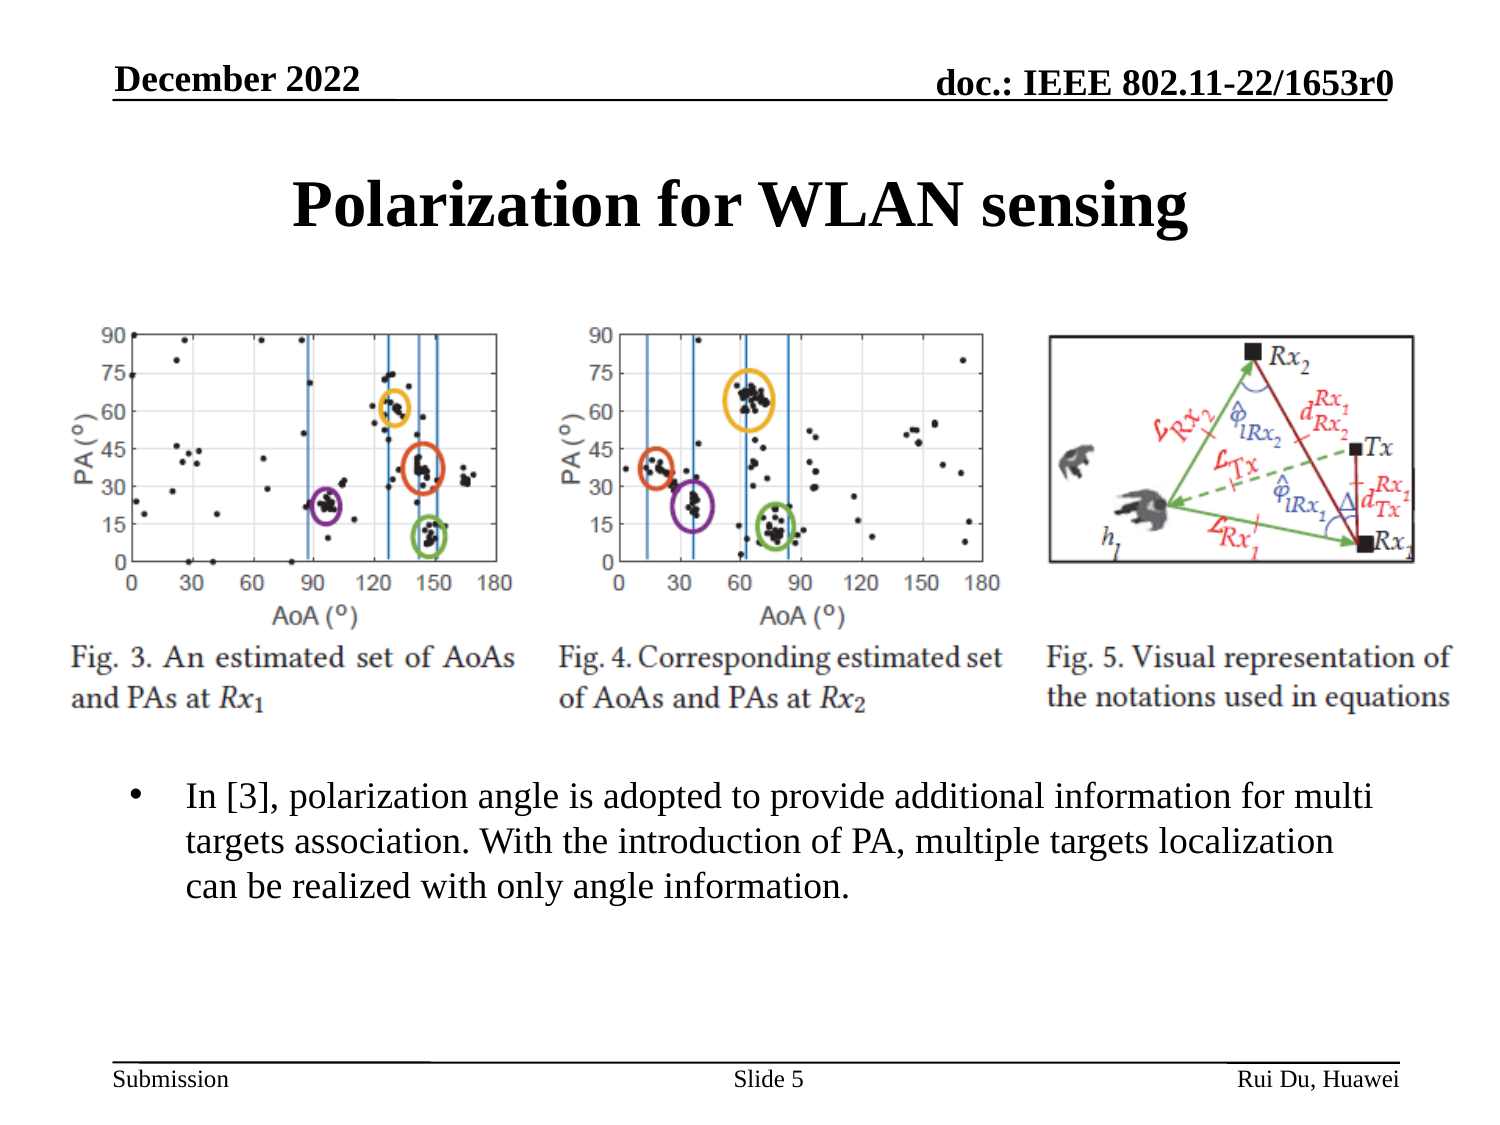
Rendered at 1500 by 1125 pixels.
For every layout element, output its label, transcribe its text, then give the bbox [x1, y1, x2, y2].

list In [3], polarization angle is adopted to provide additional information for multi targets association. With the introduction of PA, multiple targets localization can be realized with only angle information. [114, 763, 1400, 1048]
title Polarization for WLAN sensing [112, 112, 1388, 288]
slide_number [114, 54, 423, 100]
slide_number Slide 5 [702, 1061, 835, 1123]
picture [40, 325, 1473, 716]
